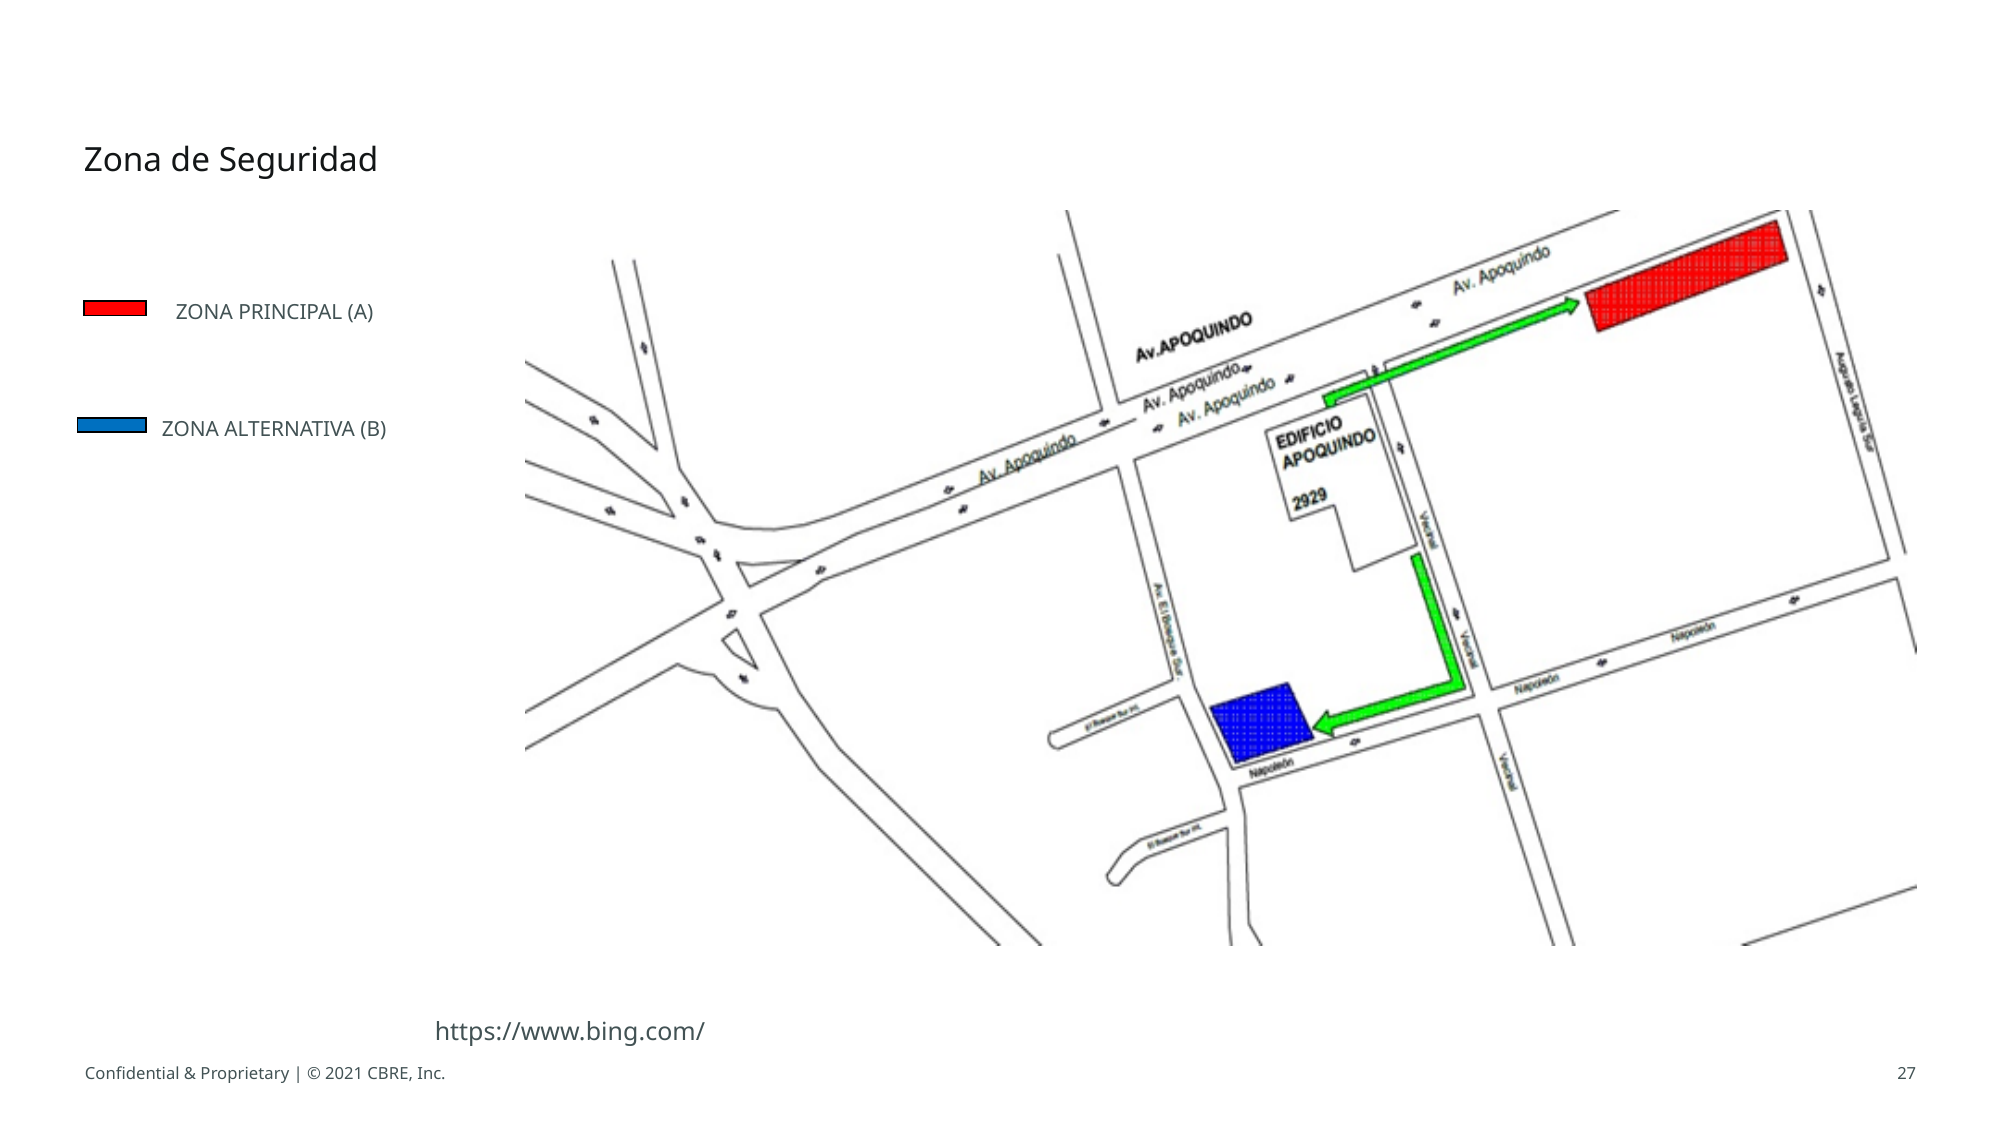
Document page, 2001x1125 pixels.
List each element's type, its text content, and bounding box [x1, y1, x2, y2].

text_box [77, 417, 147, 433]
text_box https://www.bing.com/ [420, 1007, 1917, 1053]
picture [524, 210, 1917, 947]
text_box [83, 301, 147, 316]
list Zona de Seguridad ZONA PRINCIPAL (A) ZONA ALTERNATIVA (B) [83, 137, 403, 922]
